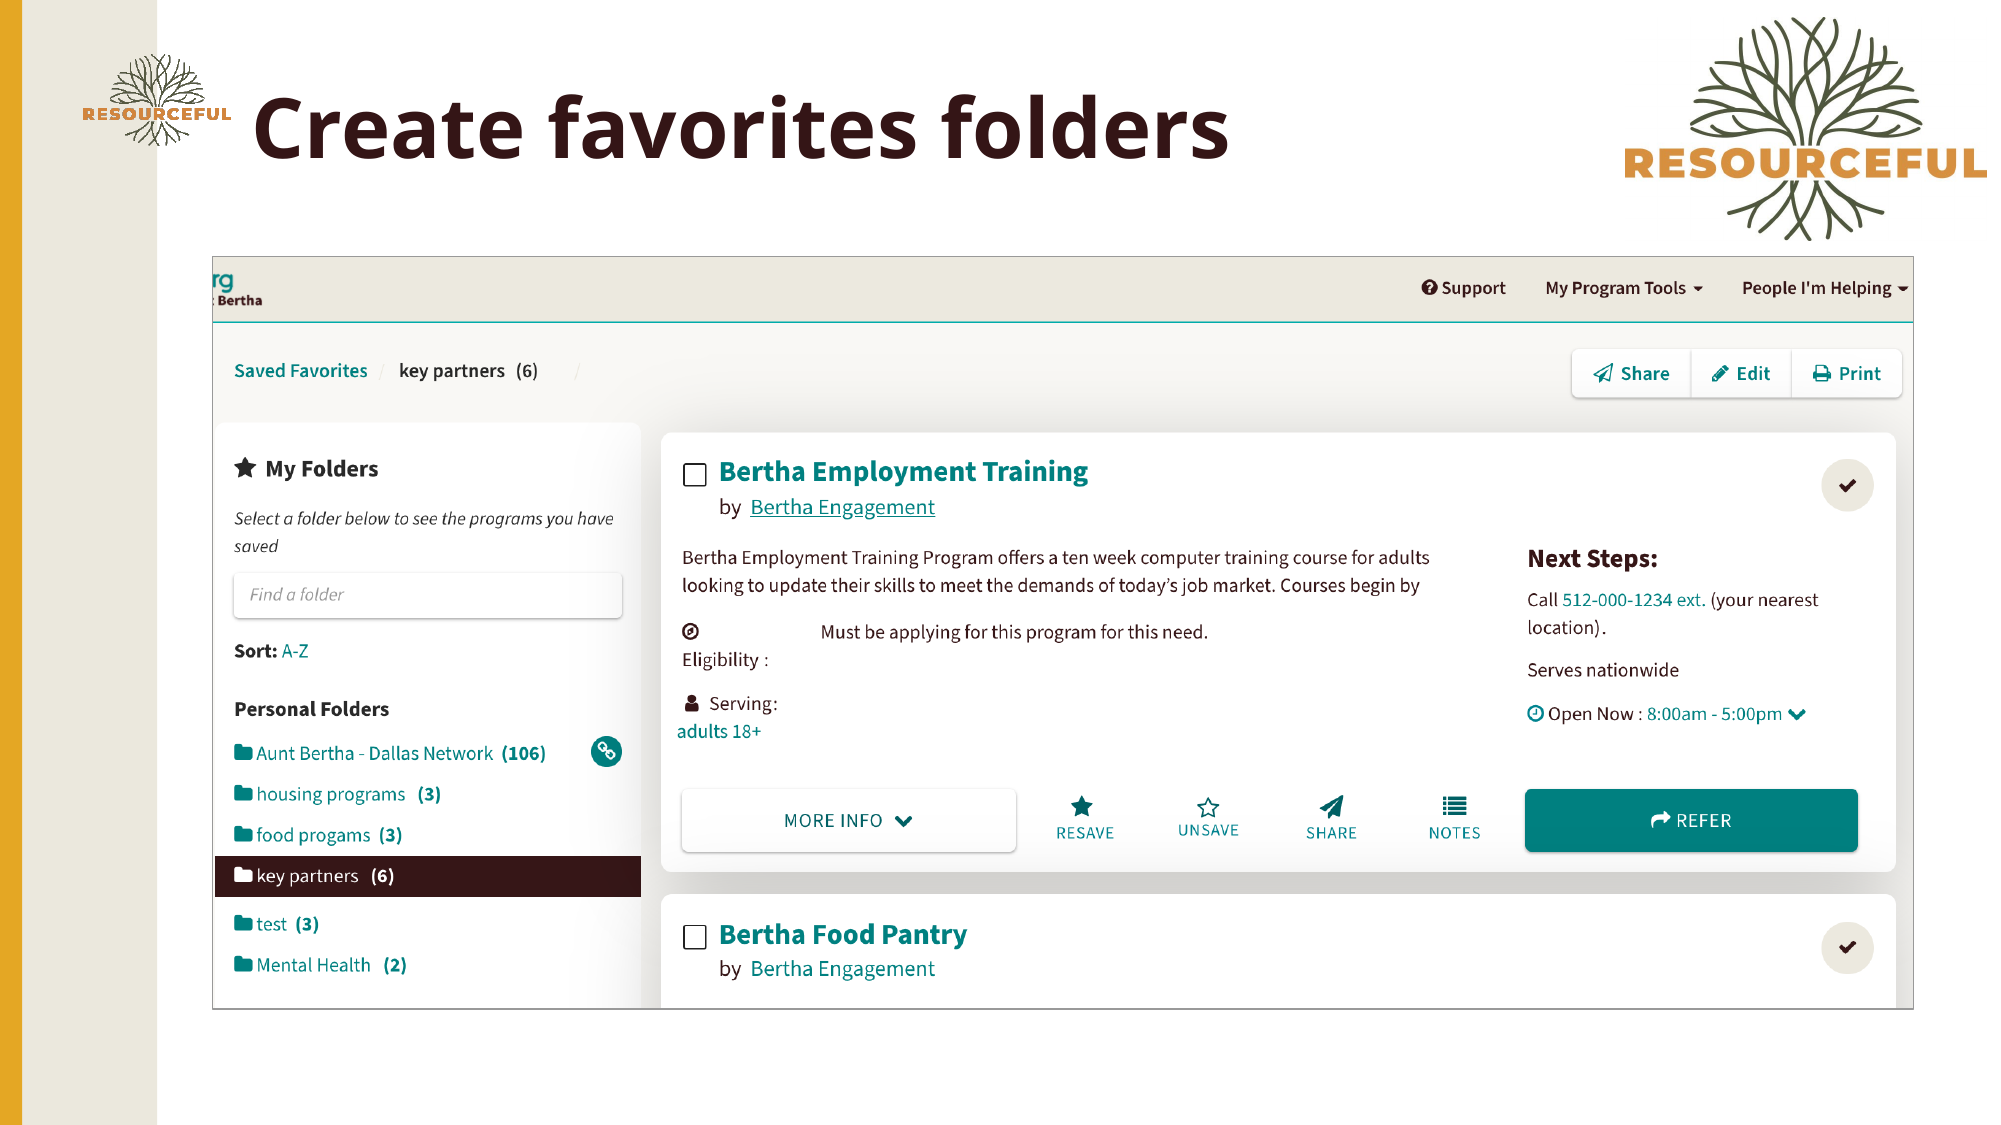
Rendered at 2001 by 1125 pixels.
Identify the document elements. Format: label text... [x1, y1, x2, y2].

picture [83, 54, 231, 146]
picture [1625, 17, 1987, 241]
title Create favorites folders [231, 66, 1842, 256]
picture [213, 257, 1913, 1009]
